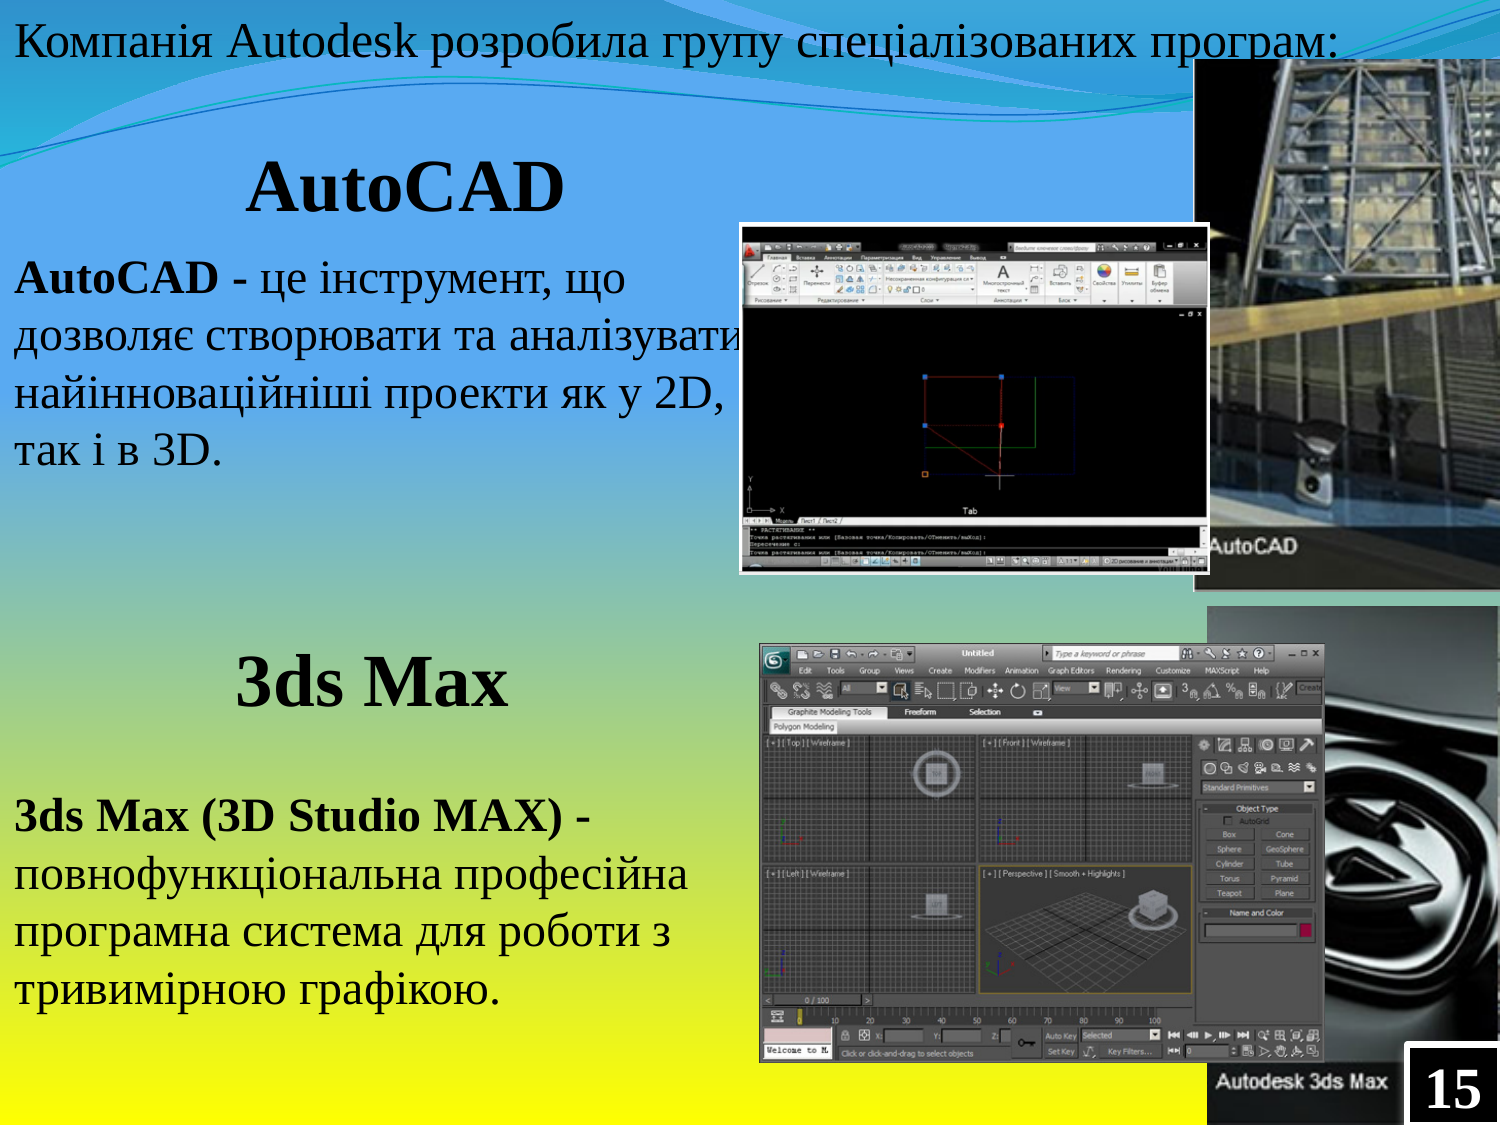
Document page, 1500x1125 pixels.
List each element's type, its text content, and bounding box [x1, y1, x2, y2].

picture [738, 59, 1500, 592]
text_box Компанія Autodesk розробила групу спеціалізованих програм: [0, 0, 1500, 75]
text_box 3ds Max (3D Studio MAX) - повнофункціональна професійна програмна система для роботи з тривимірною графікою. [0, 776, 752, 1022]
picture [759, 606, 1500, 1125]
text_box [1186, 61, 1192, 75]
text_box 3ds max [0, 623, 745, 729]
text_box AutoCAD [0, 129, 813, 234]
text_box AutoCAD - це інструмент, що дозволяє створювати та аналізувати найінноваційніші проекти як у 2D, так і в 3D. [0, 238, 732, 483]
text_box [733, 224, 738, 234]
